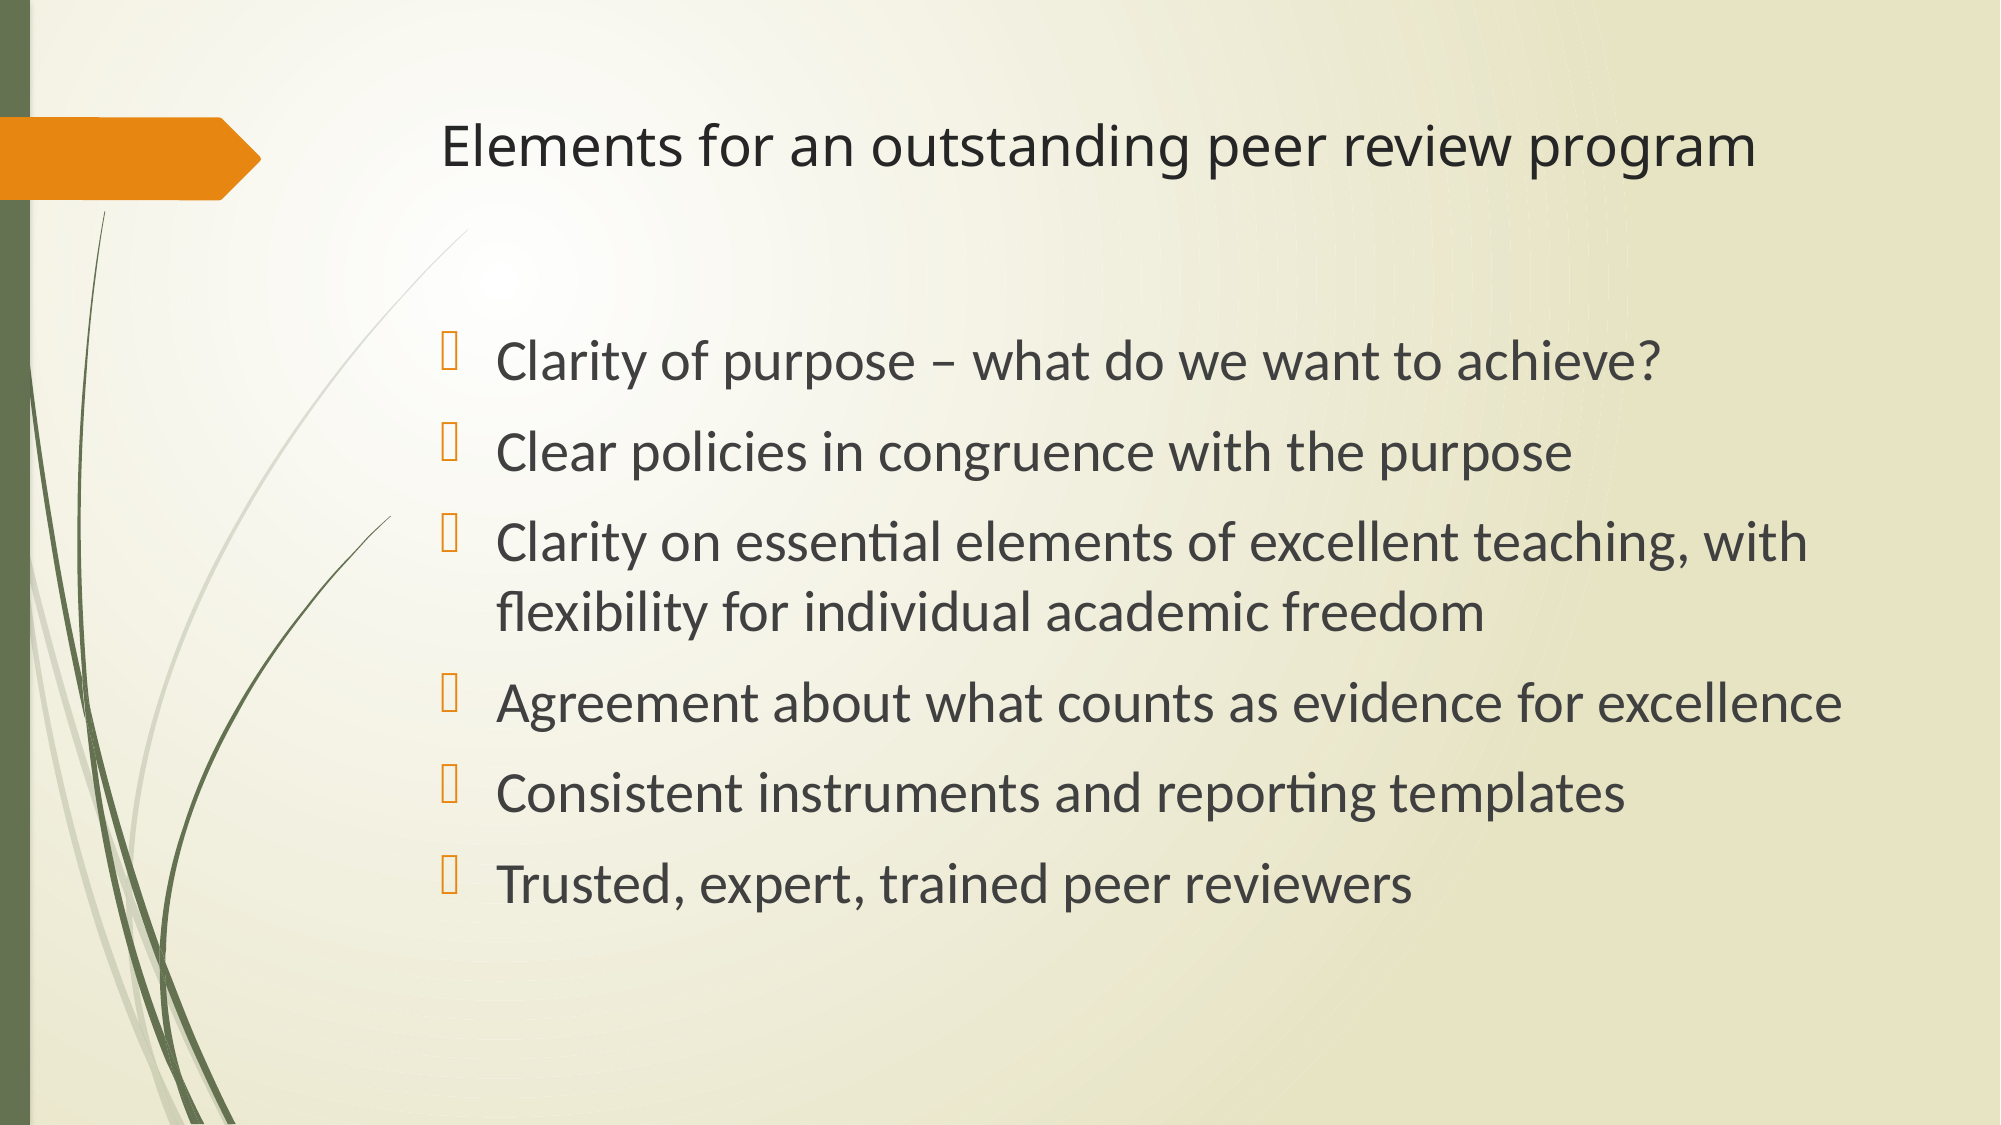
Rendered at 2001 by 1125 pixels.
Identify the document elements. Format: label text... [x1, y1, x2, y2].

list Clarity of purpose – what do we want to achieve? Clear policies in congruence with the purpose Clarity on essential elements of excellent teaching, with flexibility for individual academic freedom Agreement about what counts as evidence for excellence Consistent instruments and reporting templates Trusted, expert, trained peer reviewers [424, 314, 1959, 1093]
title Elements for an outstanding peer review program [425, 102, 1888, 242]
